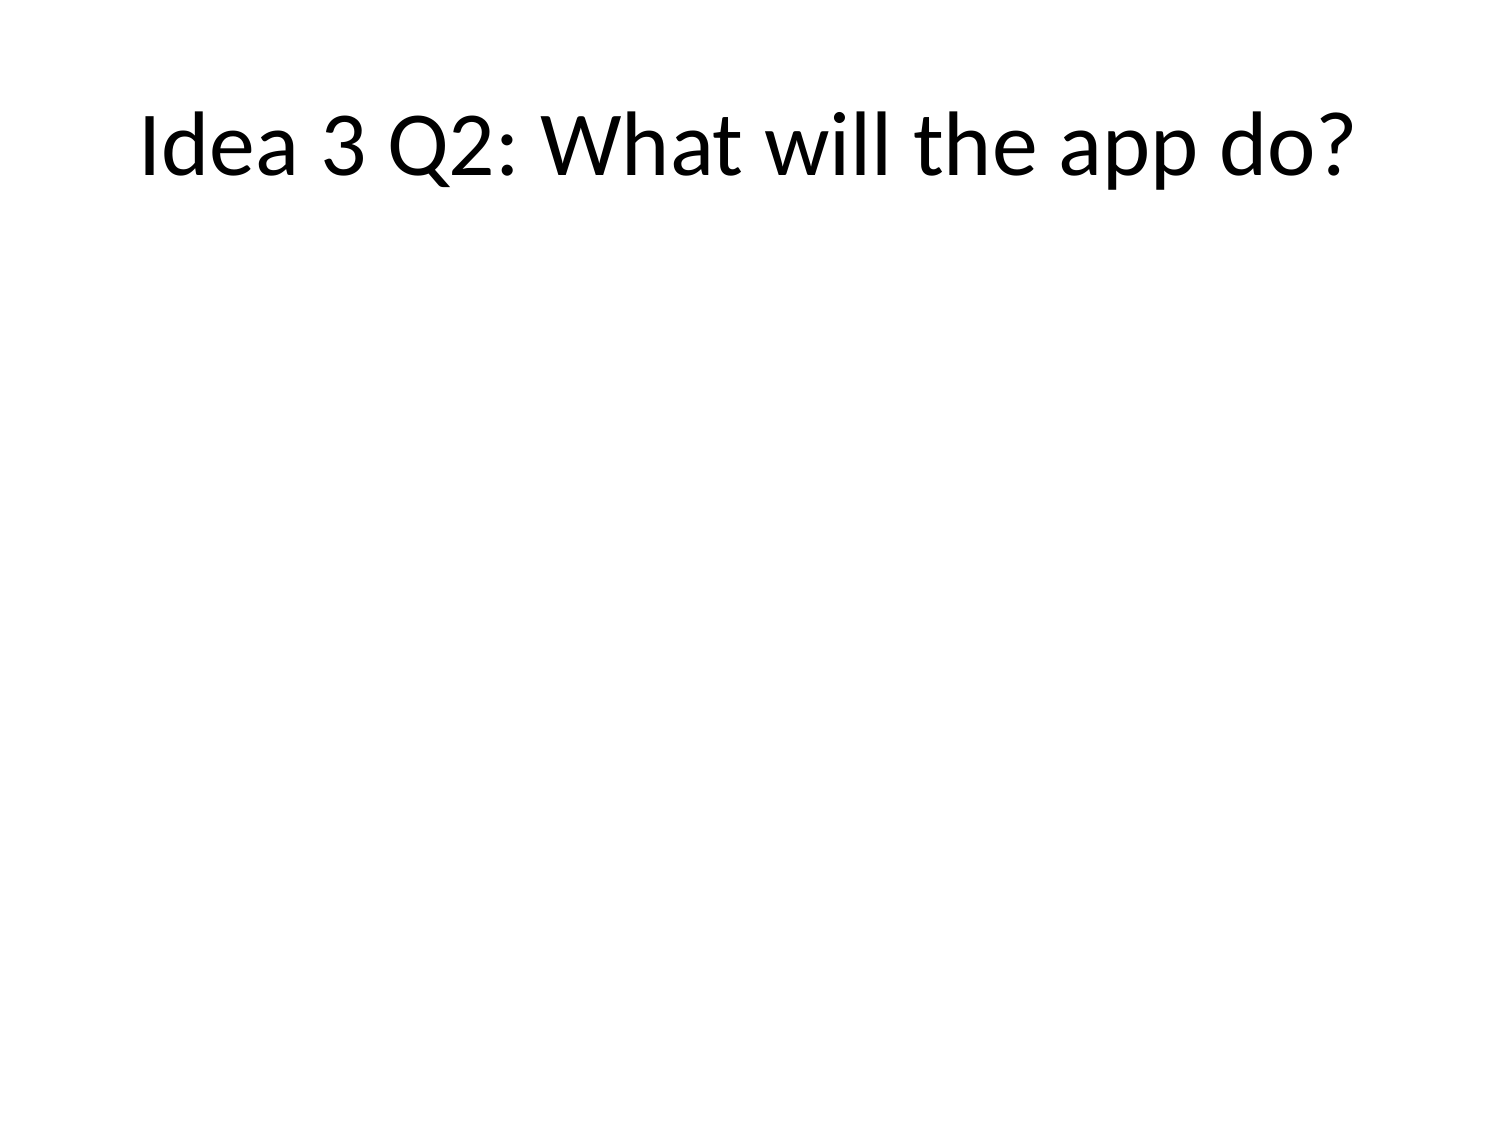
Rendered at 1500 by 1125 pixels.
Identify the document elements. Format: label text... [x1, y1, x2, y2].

title Idea 3 Q2: What will the app do? [75, 45, 1425, 233]
